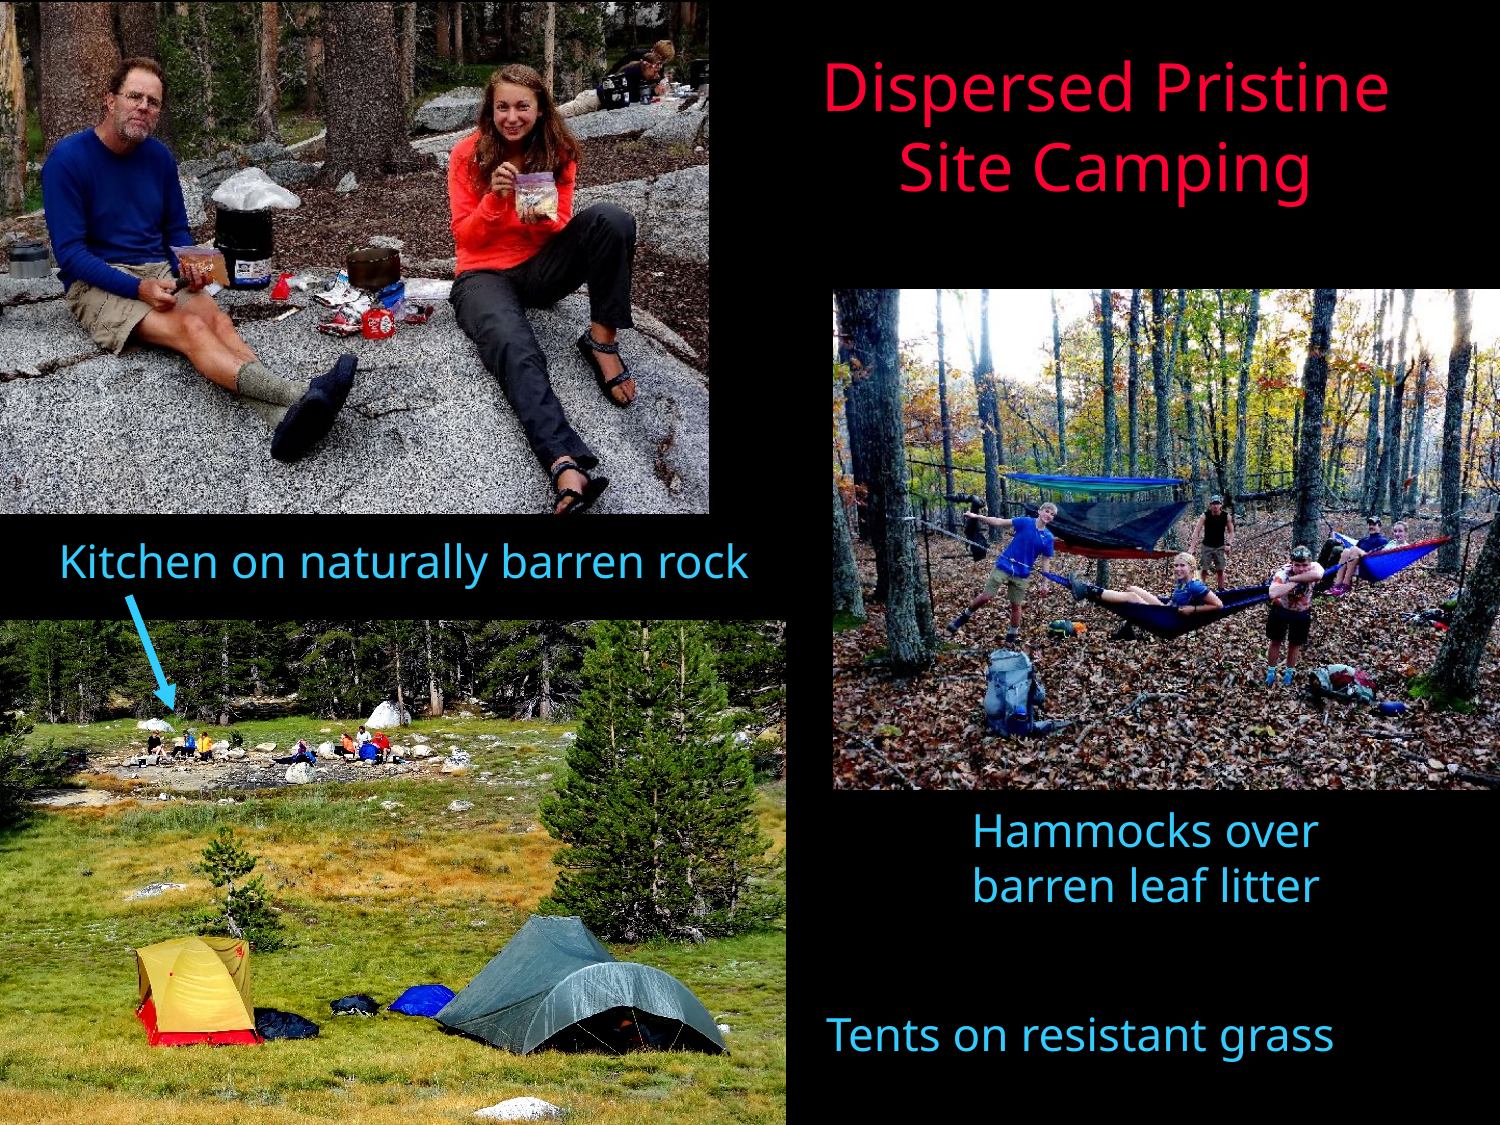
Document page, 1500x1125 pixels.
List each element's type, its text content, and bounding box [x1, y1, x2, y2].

picture [0, 619, 786, 1125]
text_box Hammocks over barren leaf litter [963, 794, 1370, 920]
picture [833, 289, 1500, 790]
picture [0, 2, 709, 514]
text_box Kitchen on naturally barren rock [50, 525, 758, 595]
text_box Tents on resistant grass [818, 997, 1343, 1068]
text_box Dispersed Pristine Site Camping [780, 37, 1433, 213]
